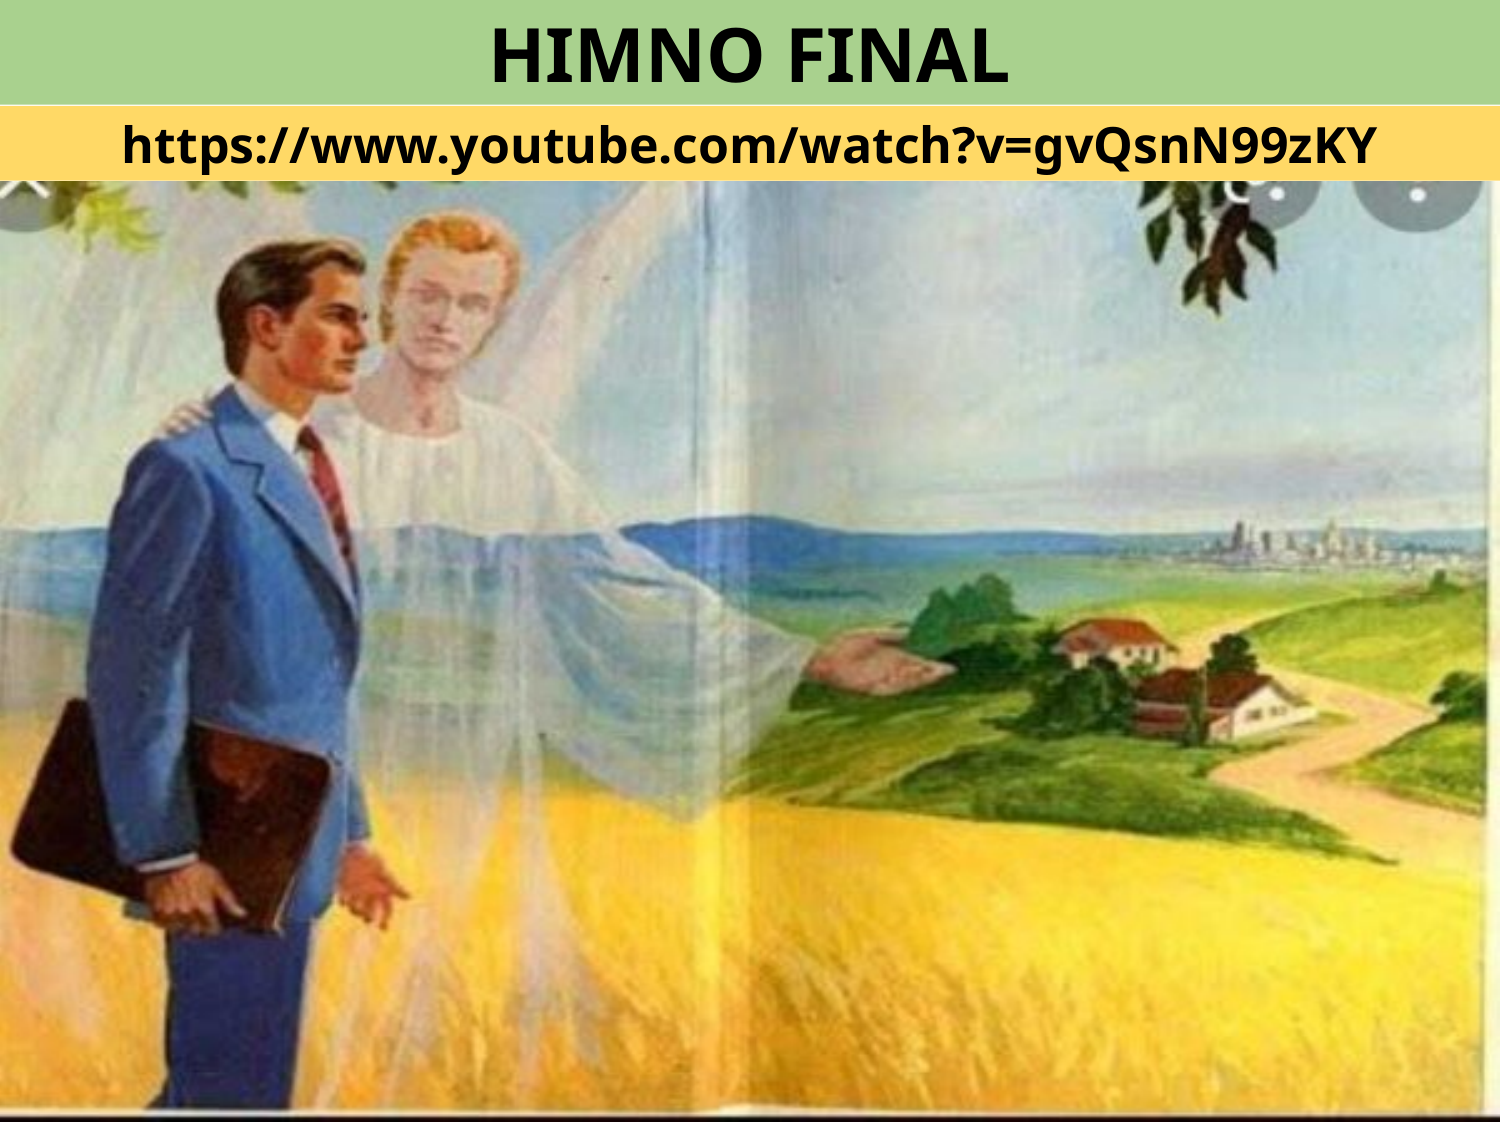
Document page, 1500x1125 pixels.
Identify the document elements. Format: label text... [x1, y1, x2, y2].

picture [0, 181, 1500, 1122]
text_box HIMNO FINAL [0, 0, 1500, 105]
text_box https://www.youtube.com/watch?v=gvQsnN99zKY [0, 105, 1500, 181]
